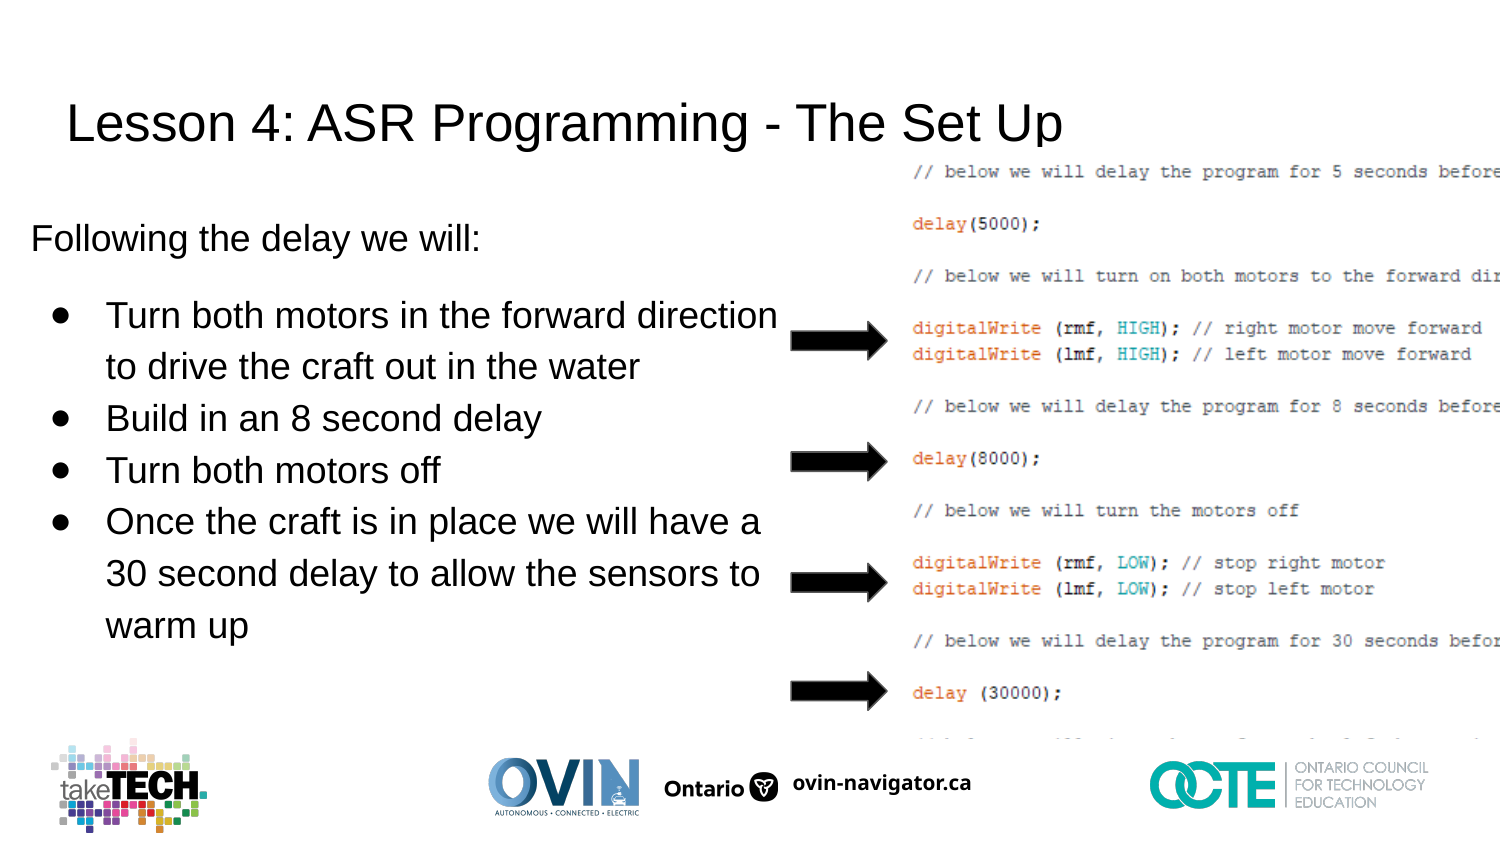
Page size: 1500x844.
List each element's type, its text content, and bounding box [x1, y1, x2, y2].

picture [901, 147, 1500, 739]
list Following the delay we will: Turn both motors in the forward direction to drive the craft out in the water Build in an 8 second delay Turn both motors off Once the craft is in place we will have a 30 second delay to allow the sensors to warm up [15, 192, 816, 763]
title Lesson 4: ASR Programming - The Set Up [51, 72, 1449, 167]
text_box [50, 737, 1450, 833]
text_box [791, 321, 888, 360]
text_box [791, 671, 888, 711]
text_box [791, 563, 888, 602]
text_box [791, 442, 888, 481]
